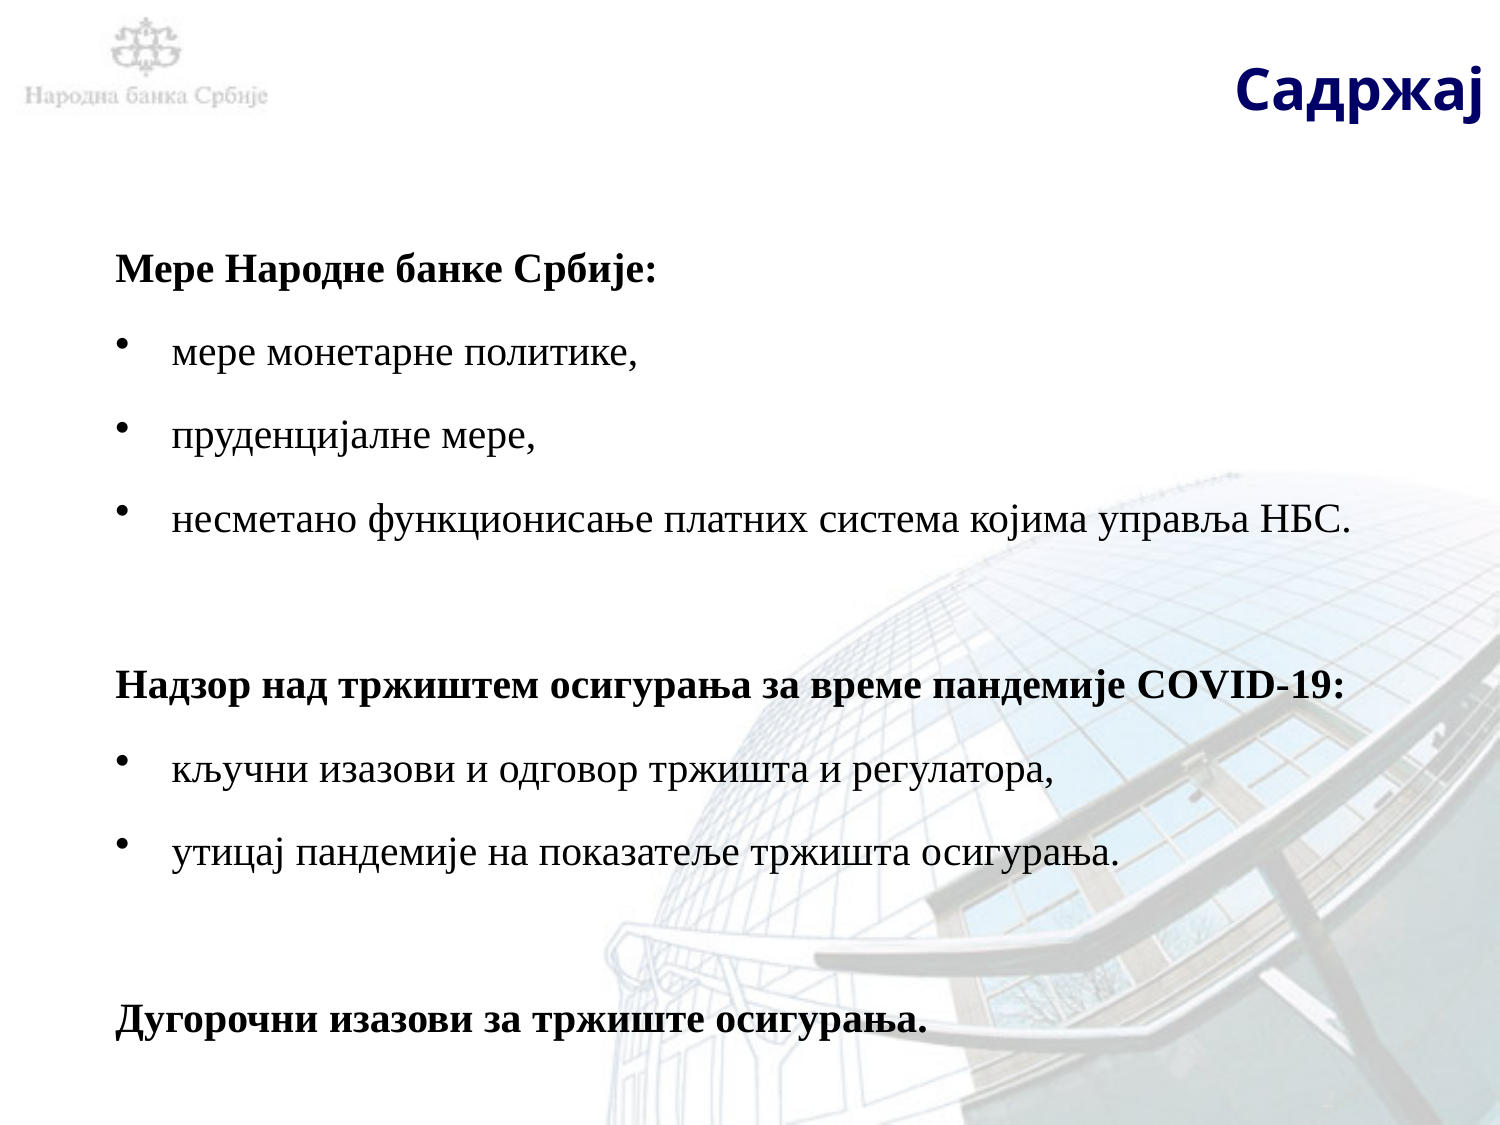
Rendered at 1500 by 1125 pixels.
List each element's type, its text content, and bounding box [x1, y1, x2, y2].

picture [0, 0, 1500, 1125]
list Мере Народне банке Србије: мере монетарне политике, пруденцијалне мере, несметано функционисање платних система којима управља НБС. Надзор над тржиштем осигурања за време пандемије COVID-19: кључни изазови и одговор тржишта и регулатора, утицај пандемије на показатеље тржишта осигурања. Дугорочни изазови за тржиште осигурања. [100, 208, 1436, 1066]
title Садржај [312, 0, 1500, 175]
